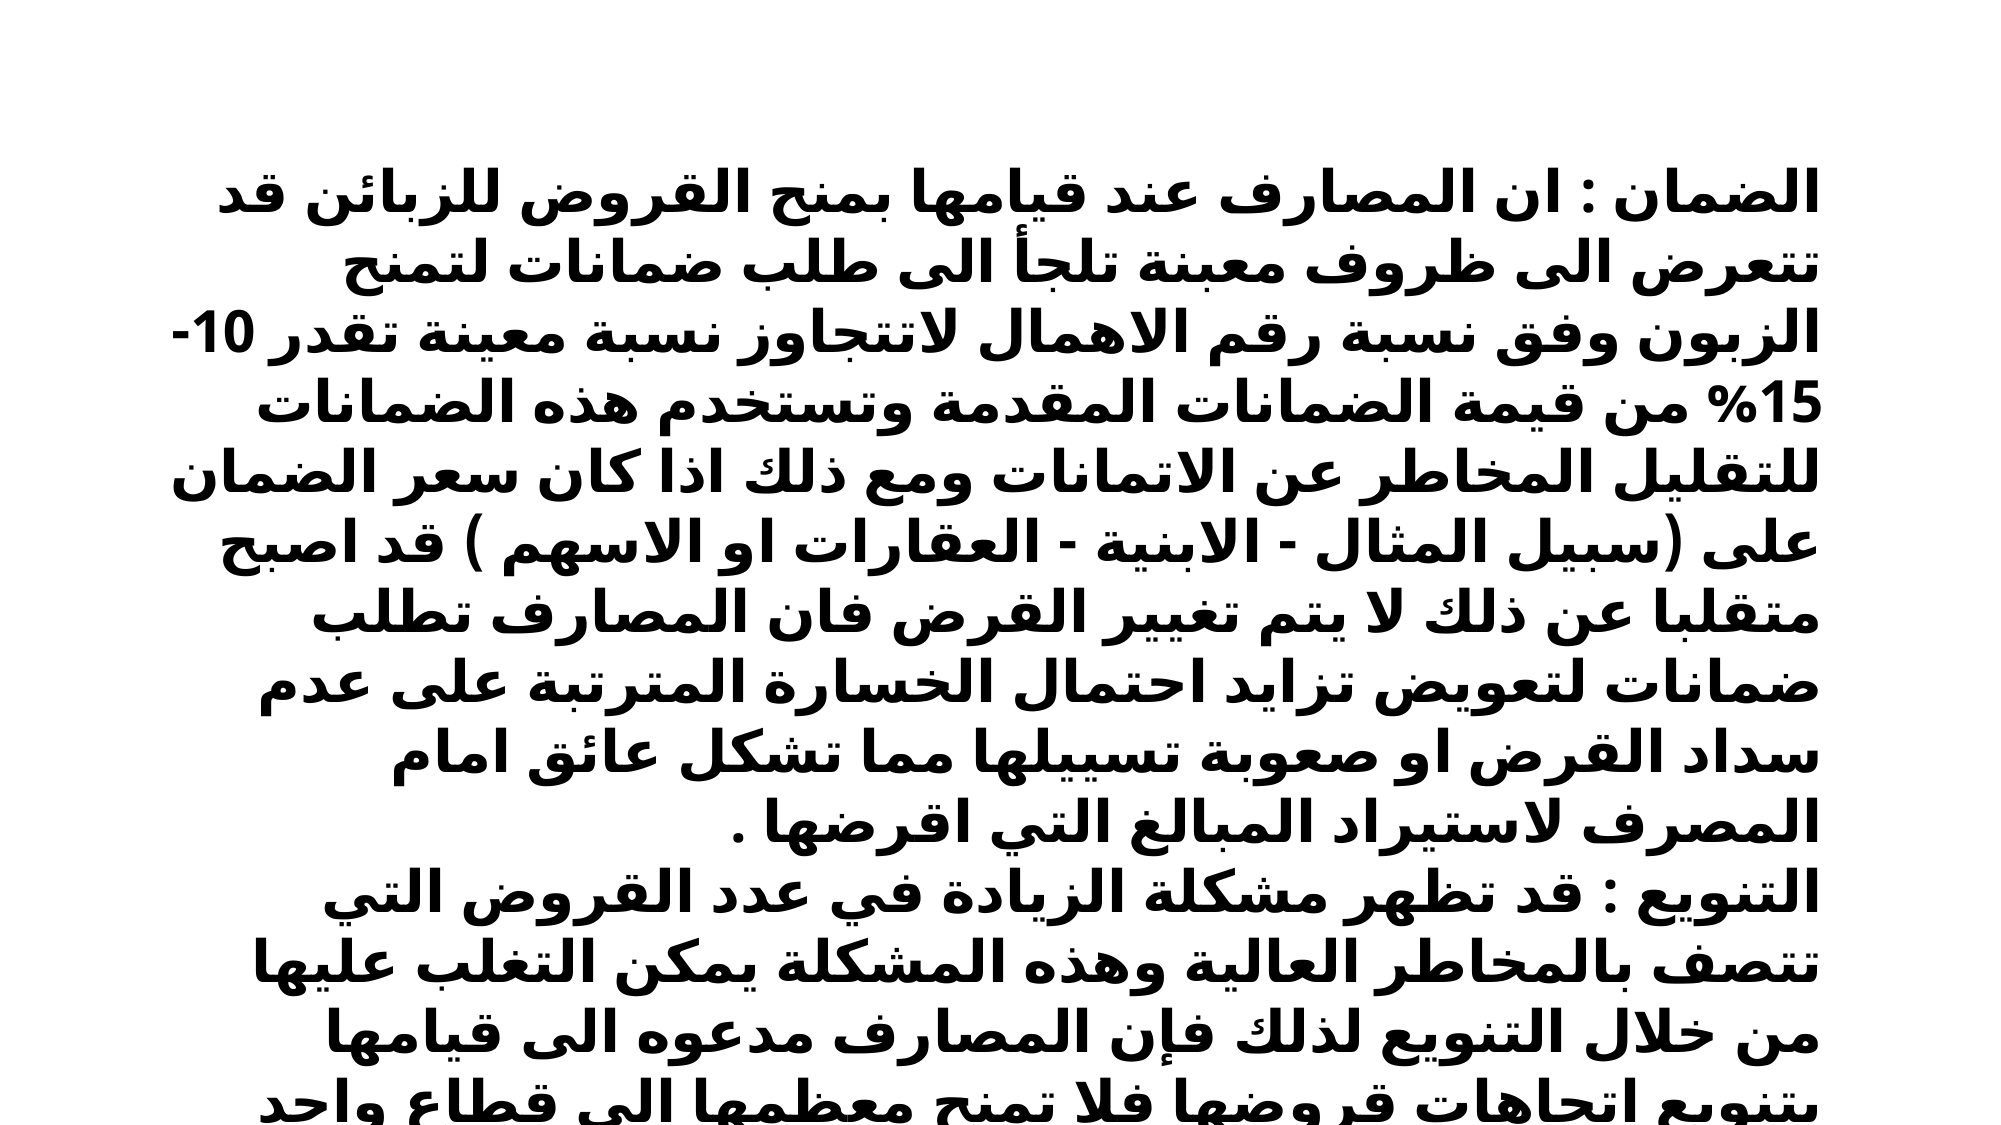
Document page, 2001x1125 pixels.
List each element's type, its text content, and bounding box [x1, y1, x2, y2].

text_box الضمان : ان المصارف عند قيامها بمنح القروض للزبائن قد تتعرض الى ظروف معبنة تلجأ الى طلب ضمانات لتمنح الزبون وفق نسبة رقم الاهمال لاتتجاوز نسبة معينة تقدر 10-15% من قيمة الضمانات المقدمة وتستخدم هذه الضمانات للتقليل المخاطر عن الاتمانات ومع ذلك اذا كان سعر الضمان على (سبيل المثال - الابنية - العقارات او الاسهم ) قد اصبح متقلبا عن ذلك لا يتم تغيير القرض فان المصارف تطلب ضمانات لتعويض تزايد احتمال الخسارة المترتبة على عدم سداد القرض او صعوبة تسييلها مما تشكل عائق امام المصرف لاستيراد المبالغ التي اقرضها . التنويع : قد تظهر مشكلة الزيادة في عدد القروض التي تتصف بالمخاطر العالية وهذه المشكلة يمكن التغلب عليها من خلال التنويع لذلك فإن المصارف مدعوه الى قيامها بتنويع اتجاهات قروضها فلا تمنح معظمها الى قطاع واحد دون القطاعات الاخرى تقوم بتوزيع محفظة قروضهت في القطاع الواحد على اكثر من مشروع حتى تتلاقى المخاطر التي تترتب عن ذلك والتي قد يتعرض بعضها لازمات مالية معينة اي عدم التركز في منح قطاع دون القطاعات الاخرى . [149, 147, 1838, 1125]
